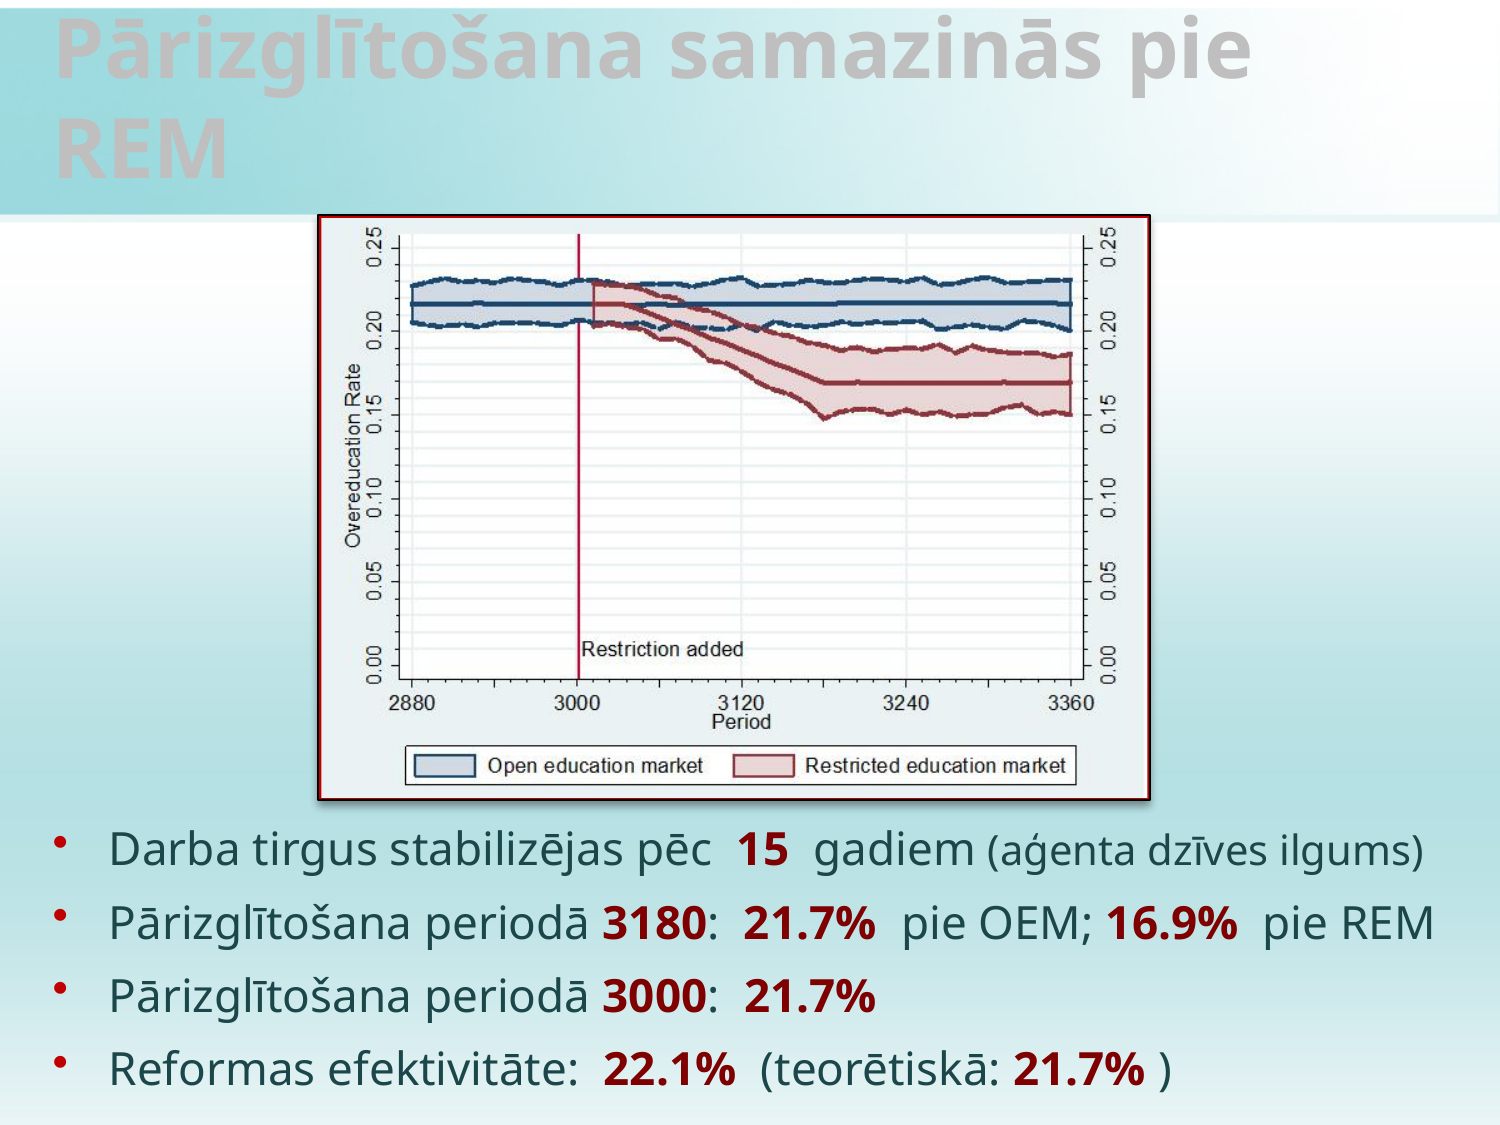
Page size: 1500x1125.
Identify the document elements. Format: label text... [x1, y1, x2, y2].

picture [0, 0, 1500, 1125]
list Darba tirgus stabilizējas pēc 15 gadiem (aģenta dzīves ilgums) Pārizglītošana periodā 3180: 21.7% pie OEM; 16.9% pie REM Pārizglītošana periodā 3000: 21.7% Reformas efektivitāte: 22.1% (teorētiskā: 21.7% ) [37, 812, 1500, 1125]
title Pārizglītošana samazinās pie REM [37, 36, 1463, 203]
text_box [318, 214, 1150, 219]
